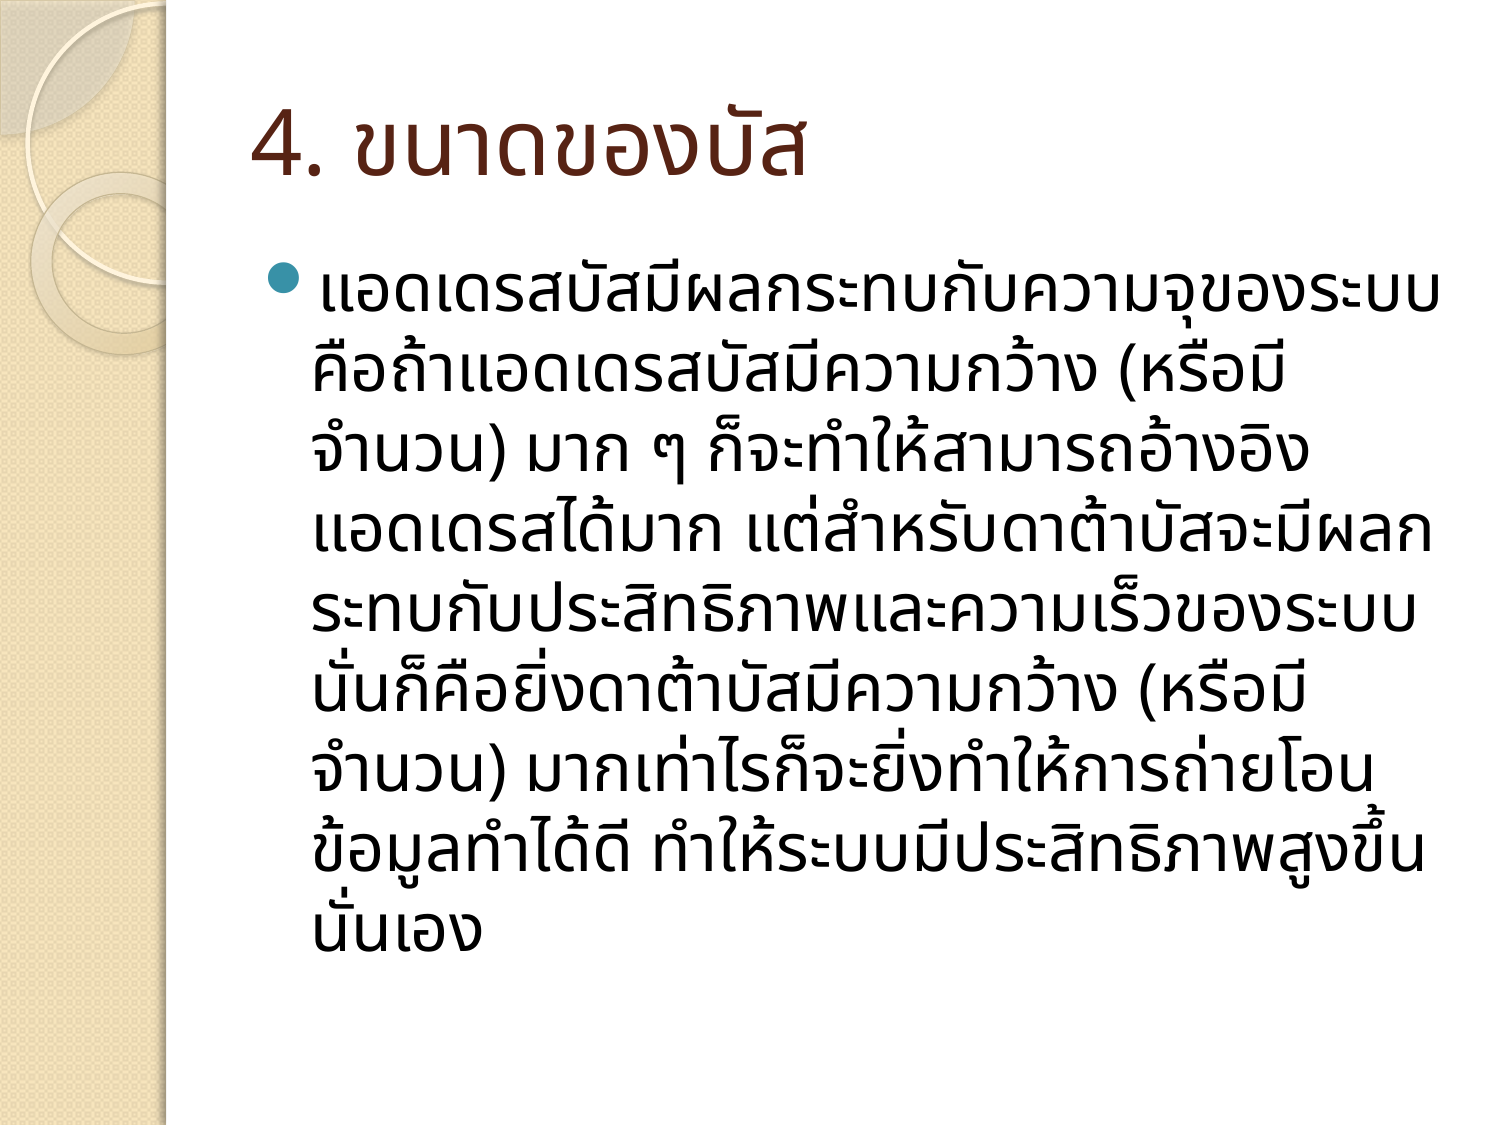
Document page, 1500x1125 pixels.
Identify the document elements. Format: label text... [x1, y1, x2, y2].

title 4. ขนาดของบัส [235, 45, 1466, 233]
list แอดเดรสบัสมีผลกระทบกับความจุของระบบ คือถ้าแอดเดรสบัสมีความกว้าง (หรือมีจำนวน) มาก ๆ ก็จะทำให้สามารถอ้างอิง แอดเดรสได้มาก แต่สำหรับดาต้าบัสจะมีผลกระทบกับประสิทธิภาพและความเร็วของระบบ นั่นก็คือยิ่งดาต้าบัสมีความกว้าง (หรือมีจำนวน) มากเท่าไรก็จะยิ่งทำให้การถ่ายโอนข้อมูลทำได้ดี ทำให้ระบบมีประสิทธิภาพสูงขึ้นนั่นเอง [235, 237, 1466, 1025]
